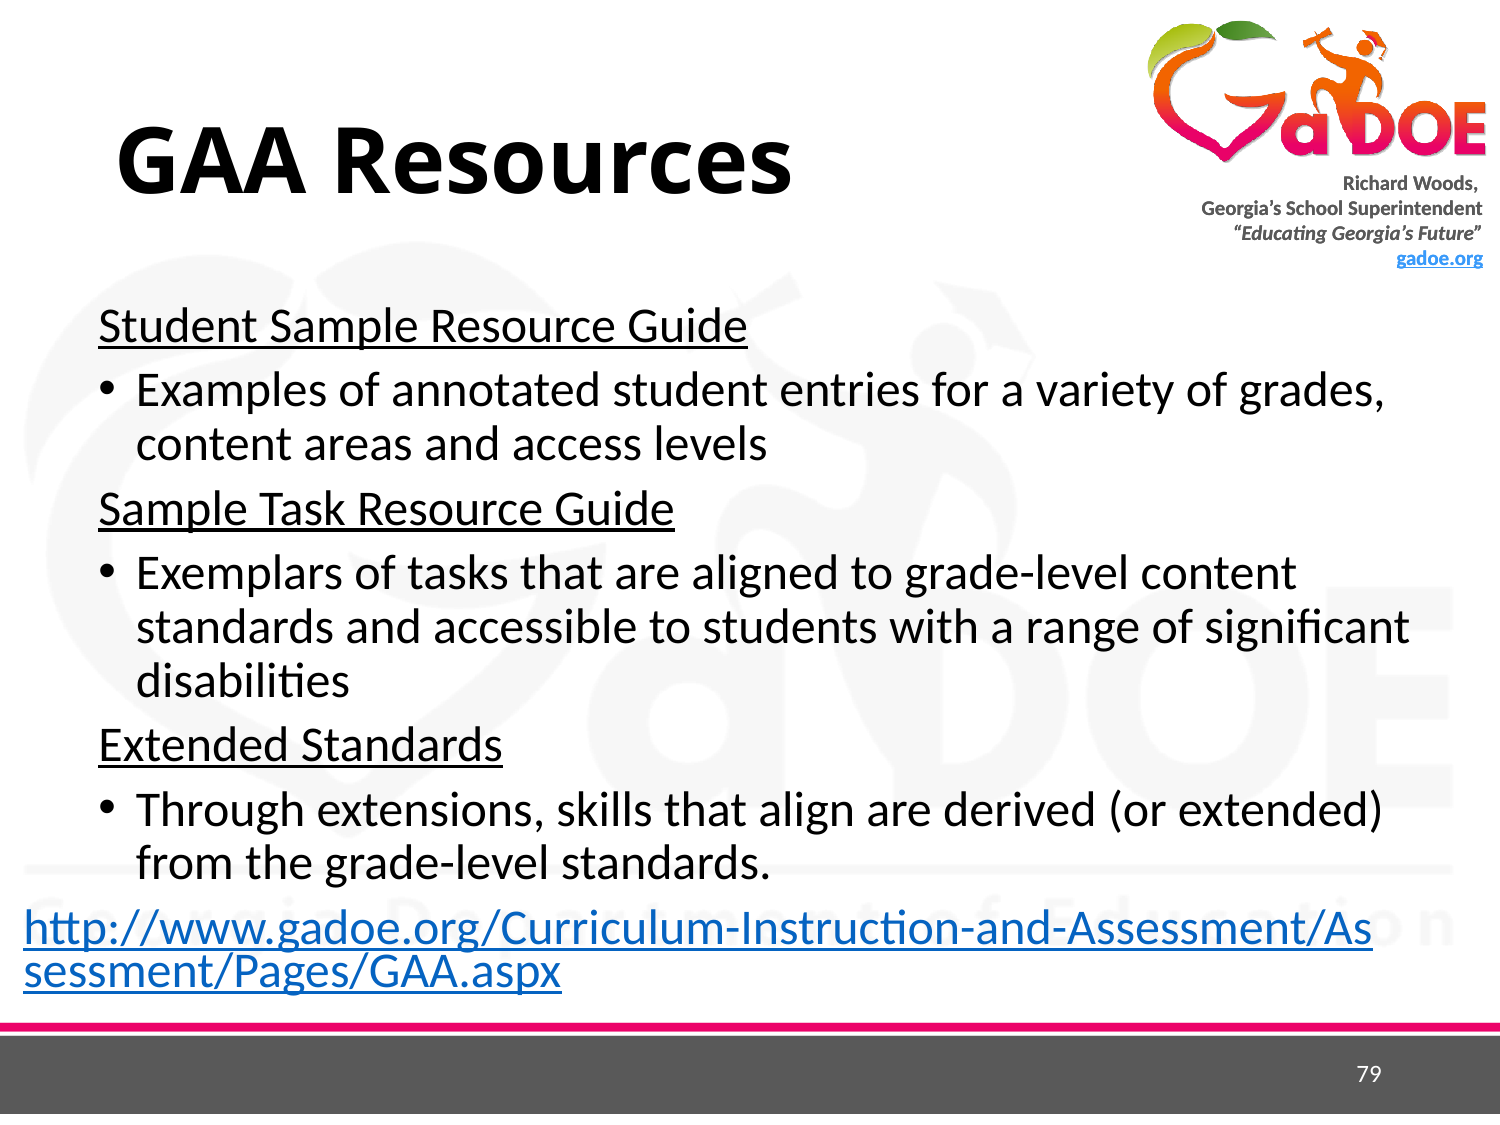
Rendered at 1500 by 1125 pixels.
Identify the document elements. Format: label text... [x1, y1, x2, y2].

title GAA Resources [99, 54, 1136, 273]
picture [1135, 8, 1499, 164]
list Student Sample Resource Guide Examples of annotated student entries for a variety of grades, content areas and access levels Sample Task Resource Guide Exemplars of tasks that are aligned to grade-level content standards and accessible to students with a range of significant disabilities Extended Standards Through extensions, skills that align are derived (or extended) from the grade-level standards. http://www.gadoe.org/Curriculum-Instruction-and-Assessment/Assessment/Pages/GAA.aspx [8, 291, 1481, 1074]
picture [19, 235, 1473, 291]
slide_number 79 [1059, 1042, 1397, 1103]
